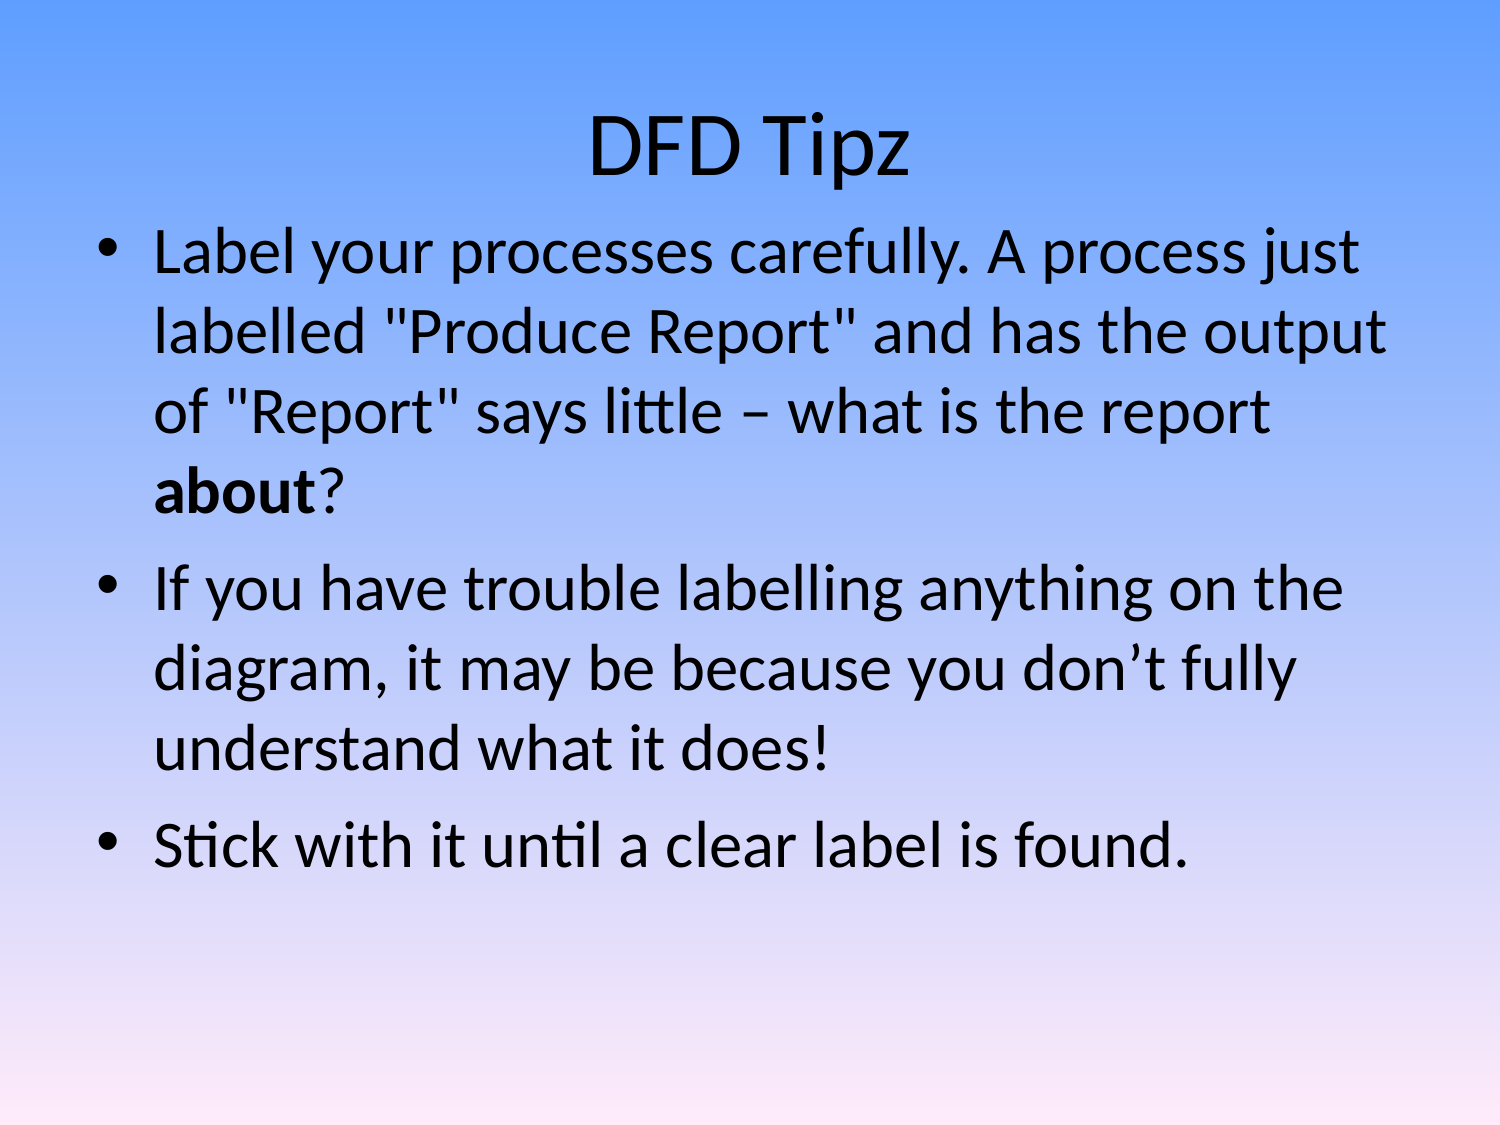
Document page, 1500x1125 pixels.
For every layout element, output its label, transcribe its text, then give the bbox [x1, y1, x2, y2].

text_box DFD Tipz [75, 45, 1425, 233]
text_box Label your processes carefully. A process just labelled "Produce Report" and has the output of "Report" says little – what is the report about? If you have trouble labelling anything on the diagram, it may be because you don’t fully understand what it does! Stick with it until a clear label is found. [82, 199, 1432, 942]
